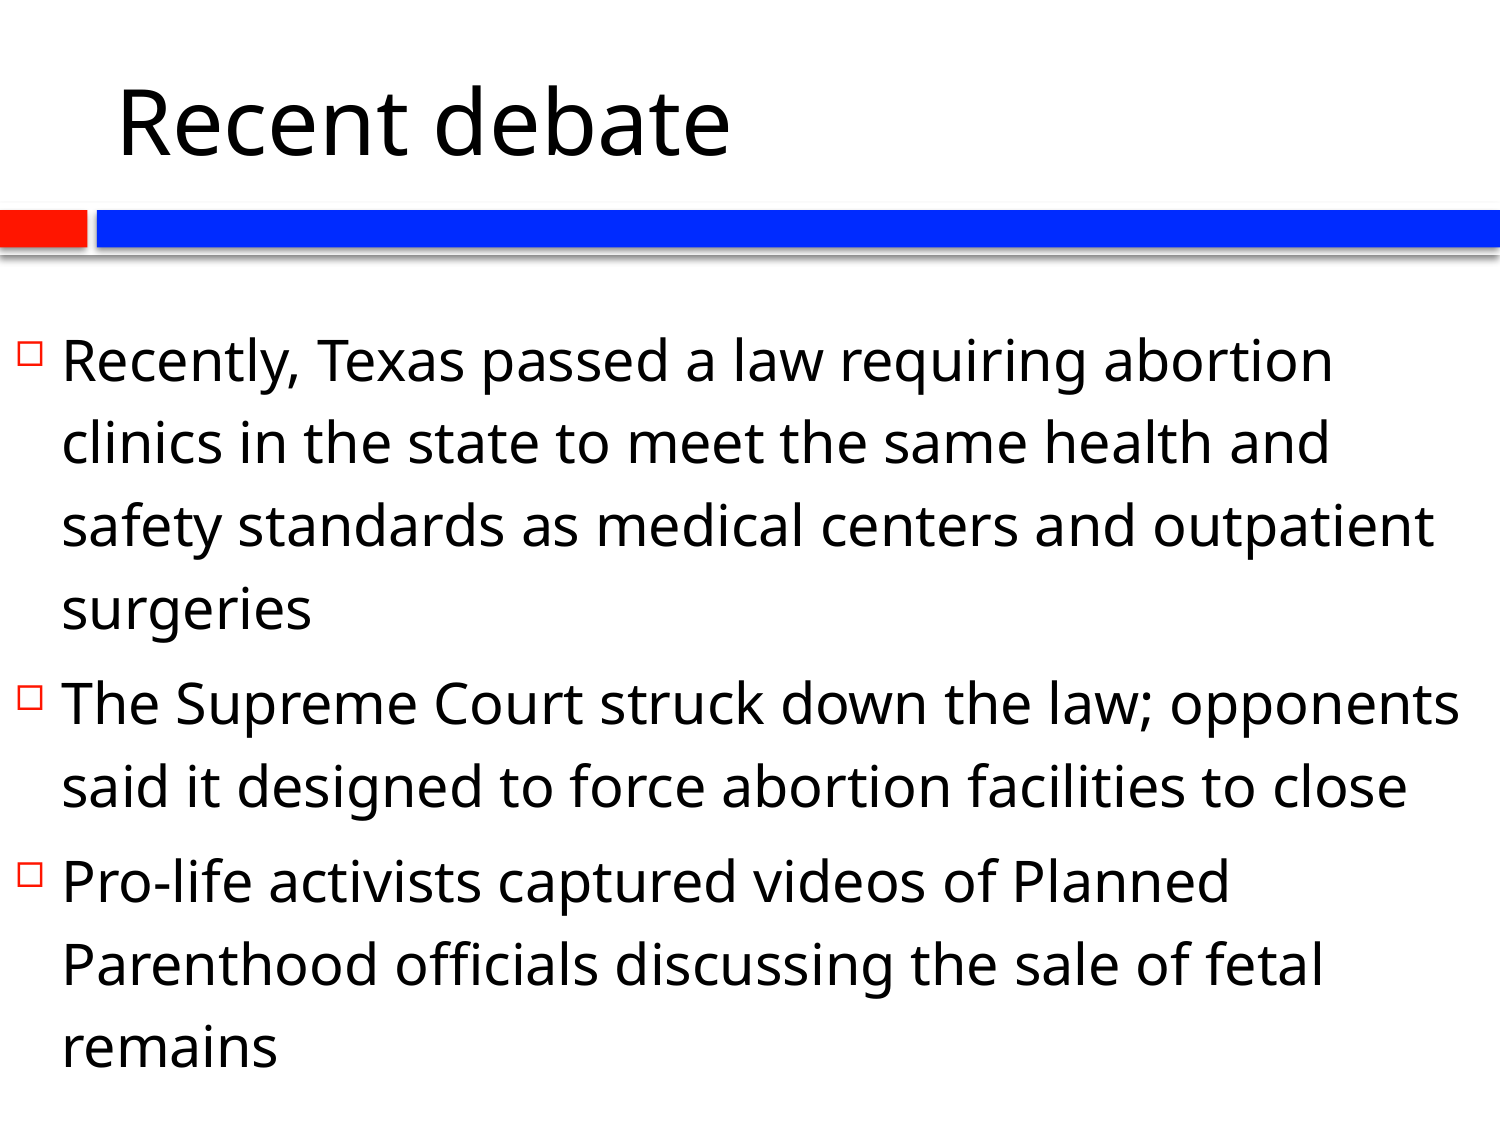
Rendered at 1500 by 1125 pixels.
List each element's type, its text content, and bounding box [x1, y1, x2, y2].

title Recent debate [100, 37, 1438, 200]
list Recently, Texas passed a law requiring abortion clinics in the state to meet the same health and safety standards as medical centers and outpatient surgeries The Supreme Court struck down the law; opponents said it designed to force abortion facilities to close Pro-life activists captured videos of Planned Parenthood officials discussing the sale of fetal remains [0, 303, 1500, 1095]
